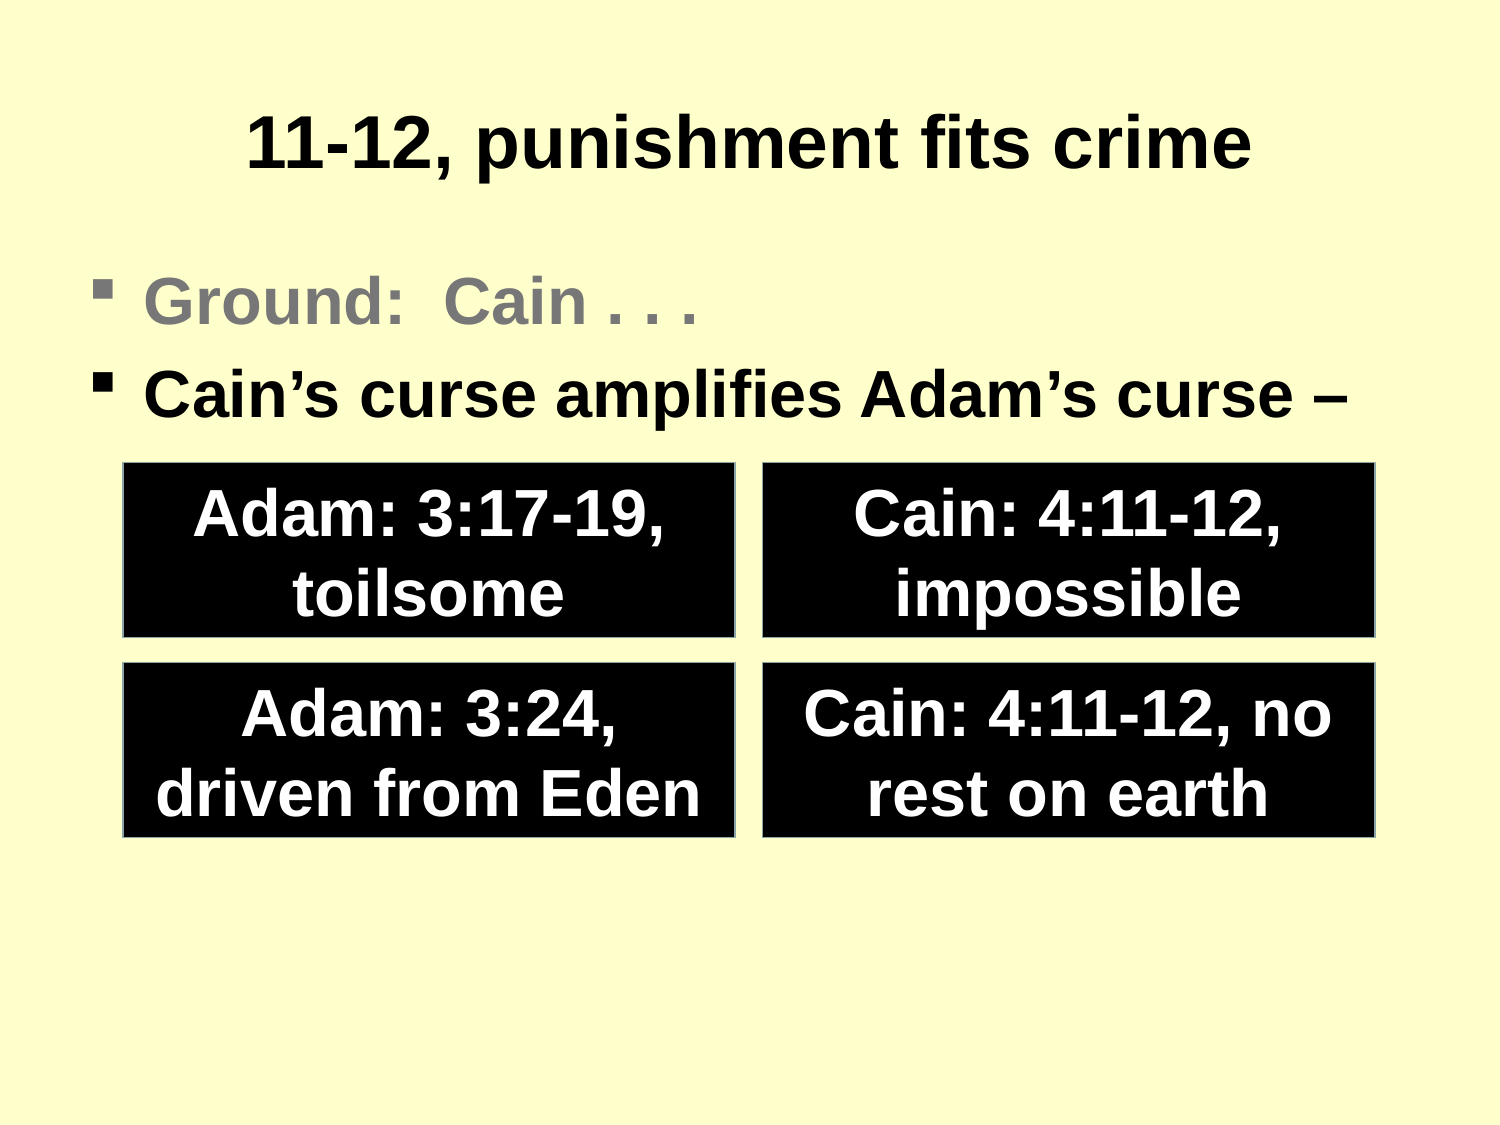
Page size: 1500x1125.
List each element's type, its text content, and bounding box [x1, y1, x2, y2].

text_box Adam: 3:17-19, toilsome [121, 460, 737, 640]
list Ground: Cain . . . Cain’s curse amplifies Adam’s curse – [72, 249, 1423, 1038]
title 11-12, punishment fits crime [75, 45, 1425, 233]
text_box Cain: 4:11-12, no rest on earth [760, 660, 1377, 839]
text_box Adam: 3:24, driven from Eden [121, 660, 737, 839]
text_box Cain: 4:11-12, impossible [760, 460, 1377, 640]
